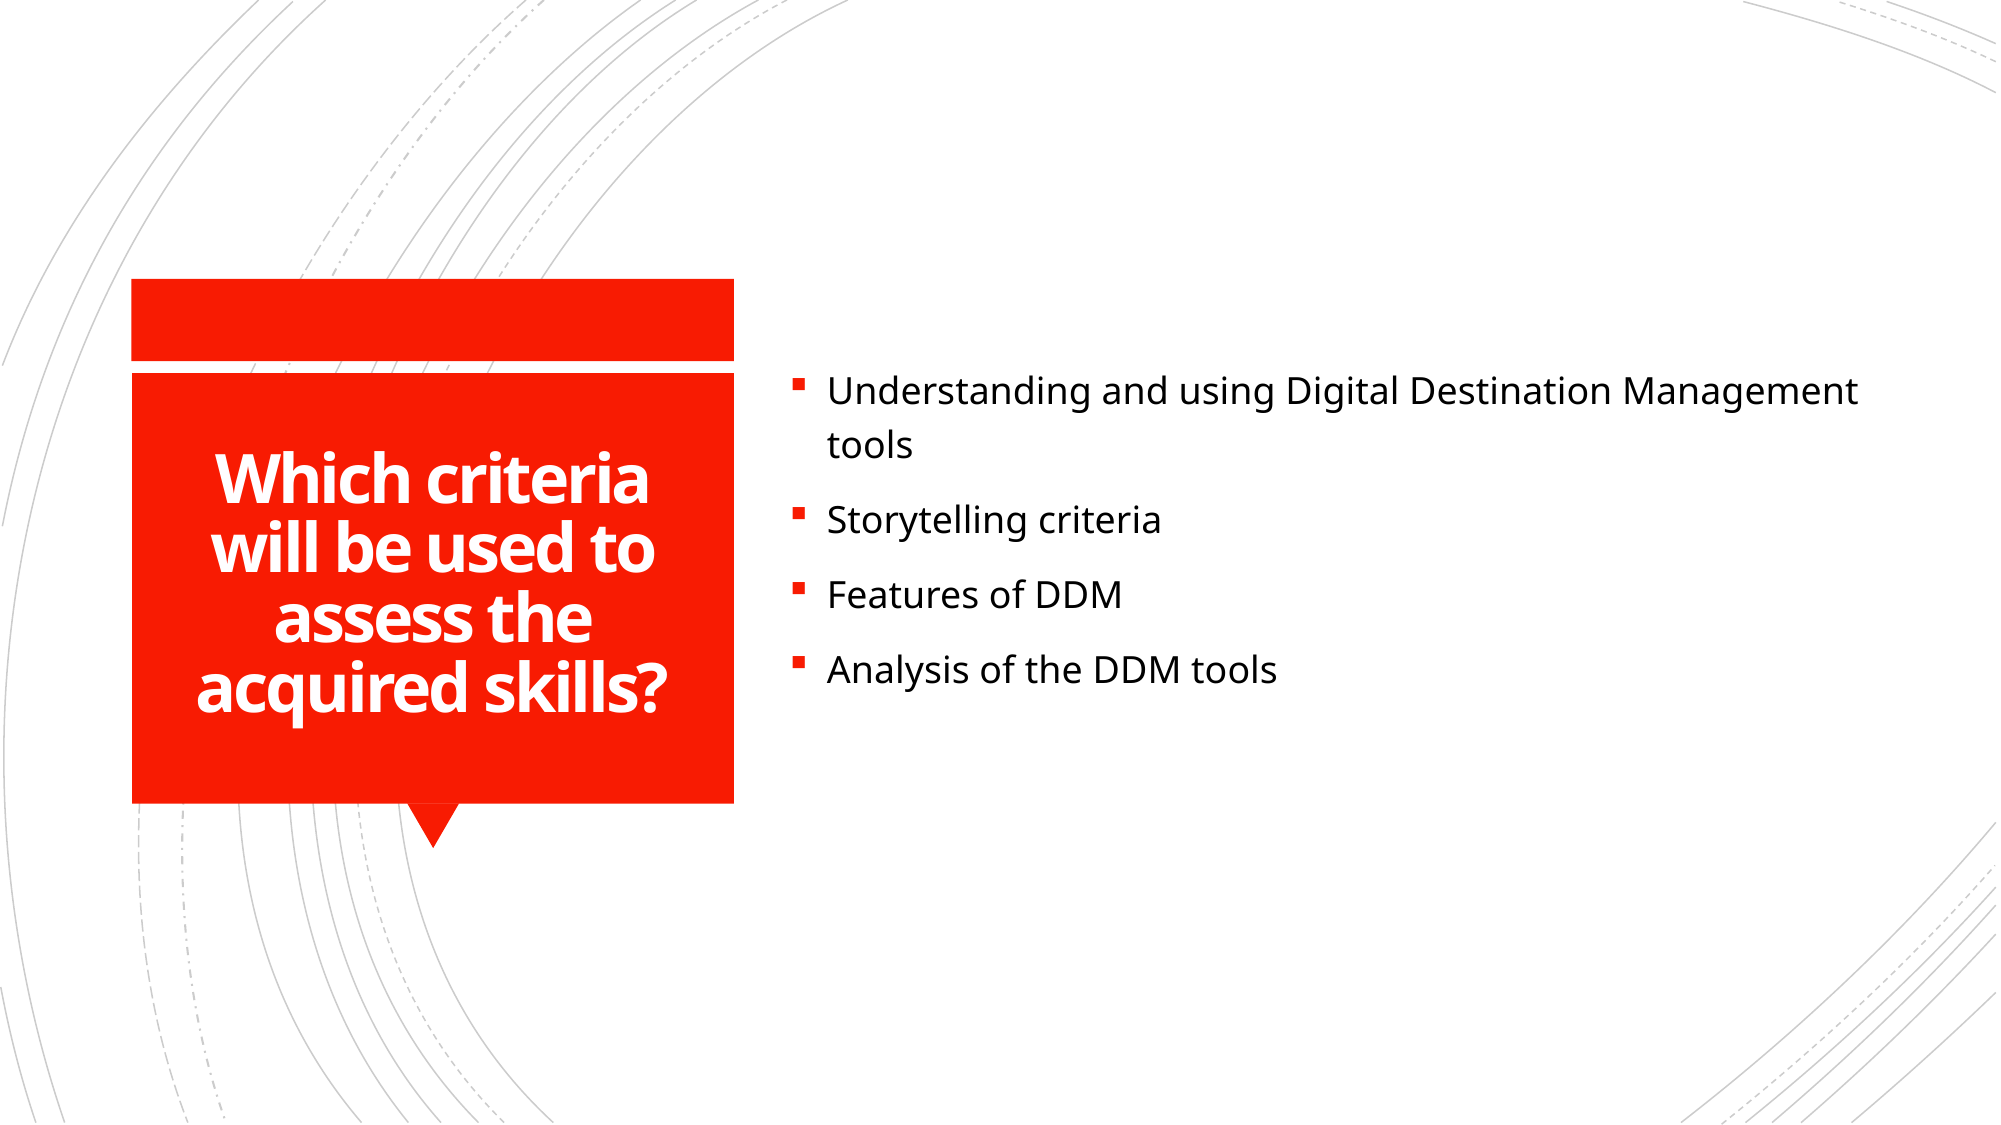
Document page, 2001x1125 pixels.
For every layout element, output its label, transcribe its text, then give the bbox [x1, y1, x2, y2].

title Which criteria will be used to assess the acquired skills? [145, 385, 720, 789]
list Understanding and using Digital Destination Management tools Storytelling criteria Features of DDM Analysis of the DDM tools [774, 142, 1934, 856]
